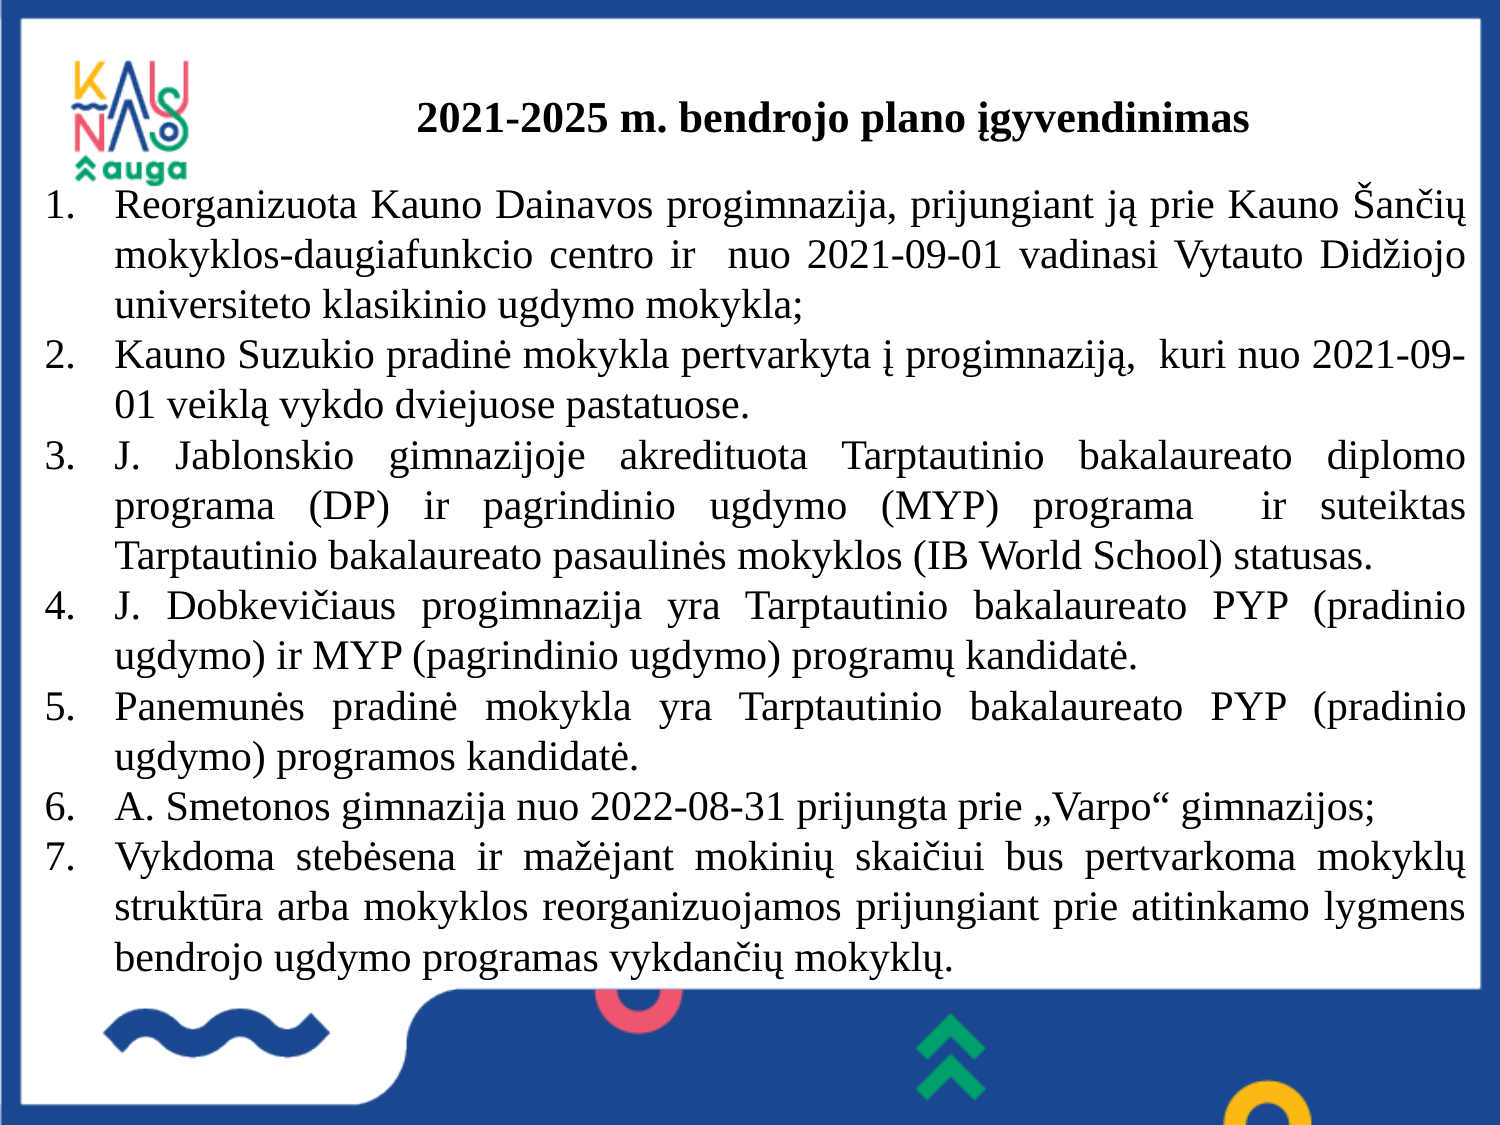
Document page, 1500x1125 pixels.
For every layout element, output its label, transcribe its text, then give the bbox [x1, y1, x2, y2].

picture [0, 0, 1500, 1125]
title 2021-2025 m. bendrojo plano įgyvendinimas [186, 38, 1481, 168]
list Reorganizuota Kauno Dainavos progimnazija, prijungiant ją prie Kauno Šančių mokyklos-daugiafunkcio centro ir nuo 2021-09-01 vadinasi Vytauto Didžiojo universiteto klasikinio ugdymo mokykla; Kauno Suzukio pradinė mokykla pertvarkyta į progimnaziją, kuri nuo 2021-09-01 veiklą vykdo dviejuose pastatuose. J. Jablonskio gimnazijoje akredituota Tarptautinio bakalaureato diplomo programa (DP) ir pagrindinio ugdymo (MYP) programa ir suteiktas Tarptautinio bakalaureato pasaulinės mokyklos (IB World School) statusas. J. Dobkevičiaus progimnazija yra Tarptautinio bakalaureato PYP (pradinio ugdymo) ir MYP (pagrindinio ugdymo) programų kandidatė. Panemunės pradinė mokykla yra Tarptautinio bakalaureato PYP (pradinio ugdymo) programos kandidatė. A. Smetonos gimnazija nuo 2022-08-31 prijungta prie „Varpo“ gimnazijos; Vykdoma stebėsena ir mažėjant mokinių skaičiui bus pertvarkoma mokyklų struktūra arba mokyklos reorganizuojamos prijungiant prie atitinkamo lygmens bendrojo ugdymo programas vykdančių mokyklų. [29, 168, 1481, 1004]
